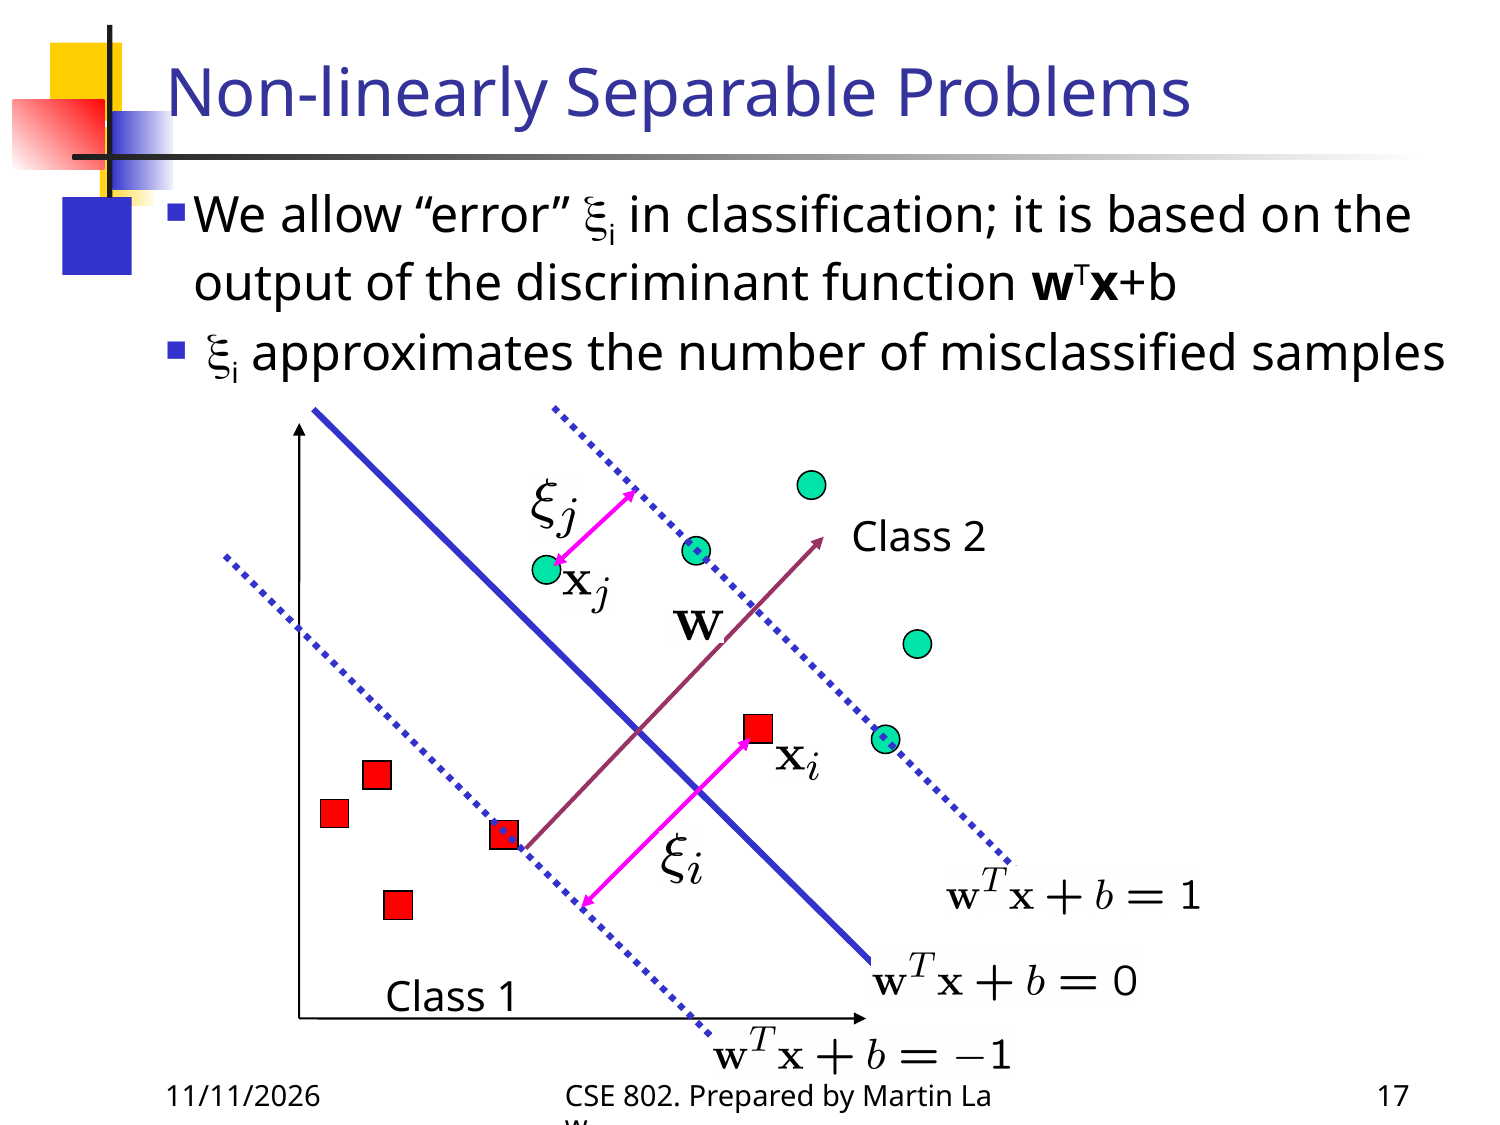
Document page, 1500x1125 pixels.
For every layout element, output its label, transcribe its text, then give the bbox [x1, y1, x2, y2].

slide_number 17 [1112, 1074, 1426, 1125]
title Non-linearly Separable Problems [149, 12, 1468, 138]
list We allow “error” xi in classification; it is based on the output of the discriminant function wTx+b xi approximates the number of misclassified samples [149, 174, 1470, 1051]
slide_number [149, 1074, 463, 1125]
footer CSE 802. Prepared by Martin Law [549, 1084, 1026, 1125]
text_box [224, 407, 1201, 1076]
